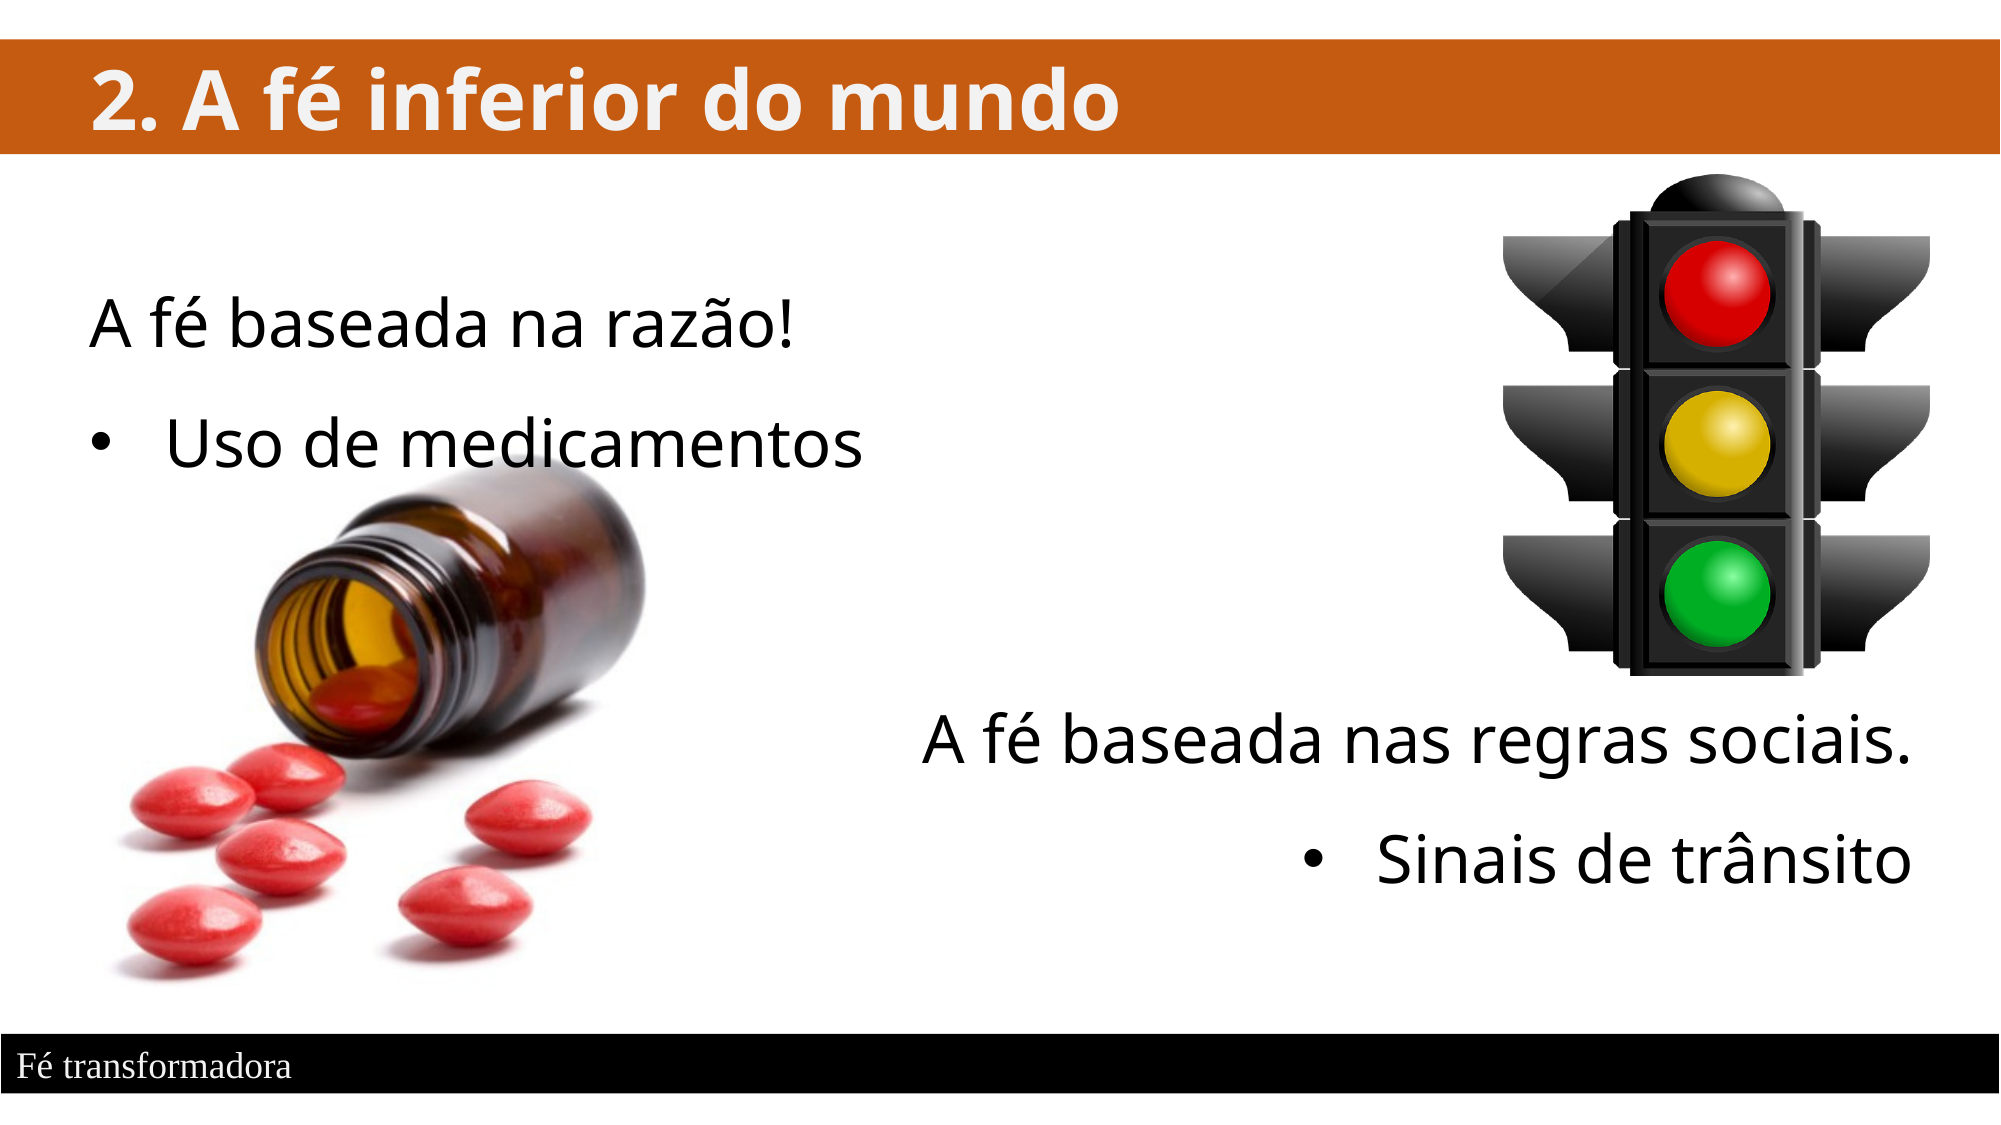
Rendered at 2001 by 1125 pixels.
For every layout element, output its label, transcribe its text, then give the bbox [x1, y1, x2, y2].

text_box 2. A fé inferior do mundo [0, 39, 2000, 155]
text_box A fé baseada nas regras sociais. Sinais de trânsito [815, 649, 1930, 905]
picture [47, 386, 673, 1012]
picture [1503, 174, 1930, 676]
text_box Fé transformadora [1, 1033, 1999, 1094]
text_box A fé baseada na razão! Uso de medicamentos [74, 233, 932, 488]
